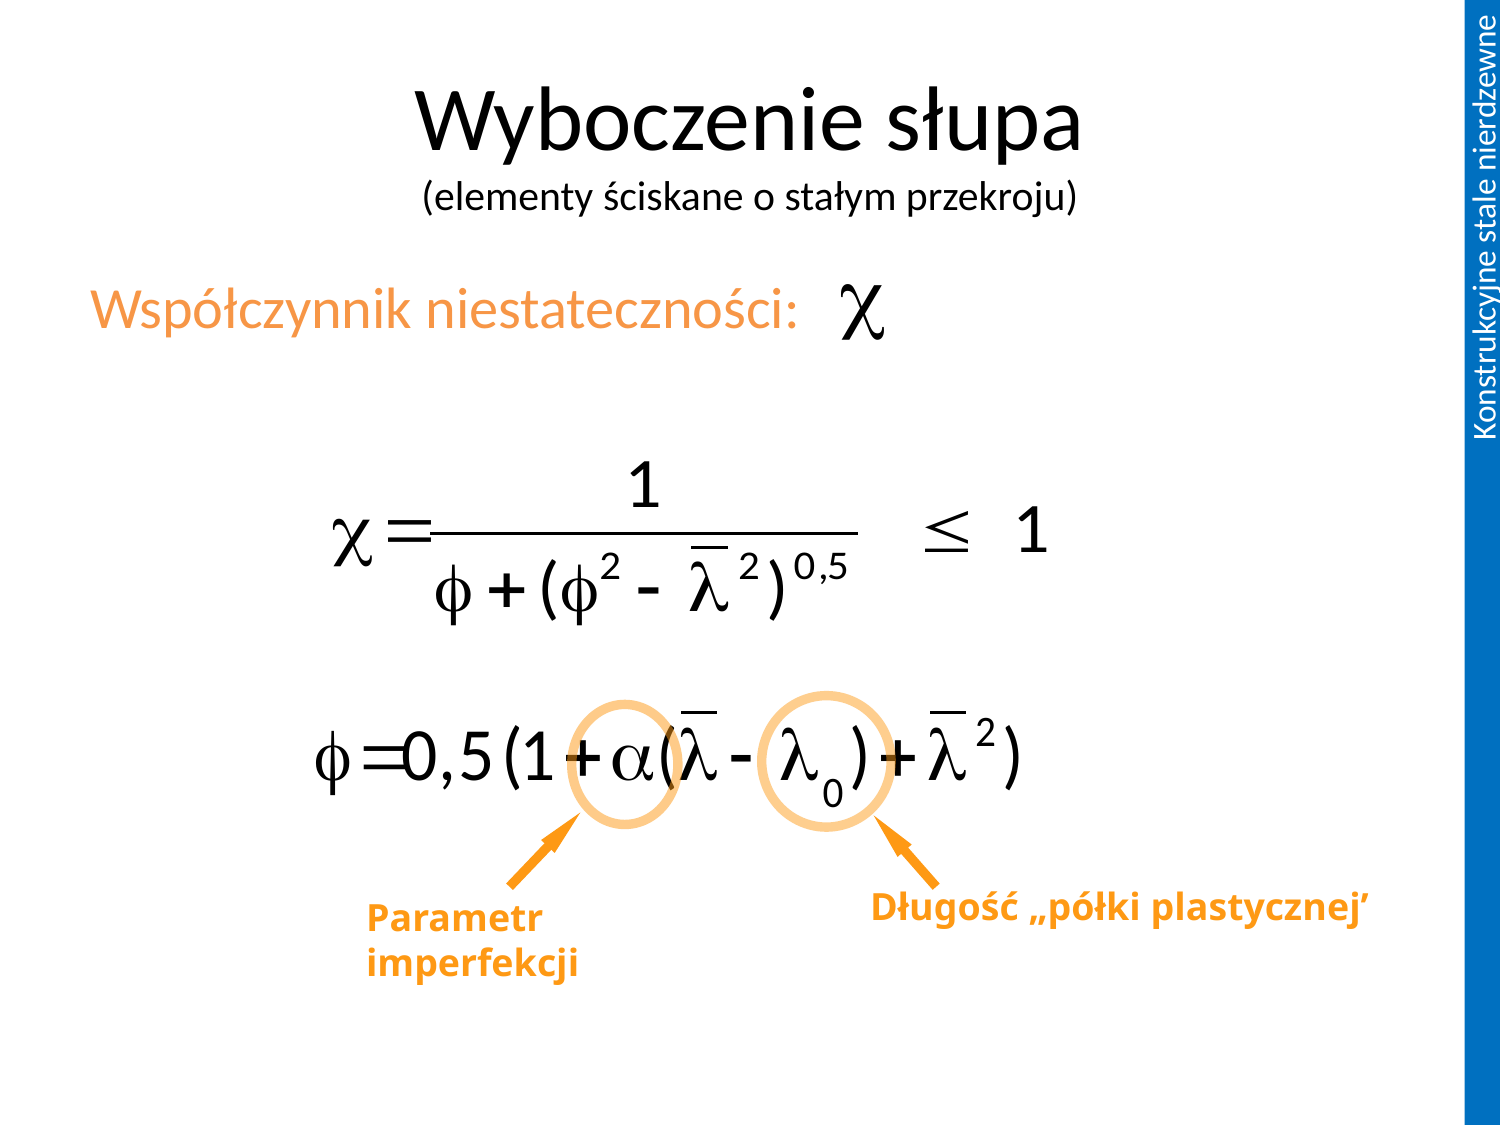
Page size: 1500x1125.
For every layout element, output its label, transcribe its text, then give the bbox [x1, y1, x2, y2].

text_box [351, 704, 776, 948]
list Współczynnik niestateczności: [75, 262, 1425, 1071]
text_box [303, 428, 1056, 638]
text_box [826, 267, 902, 359]
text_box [761, 695, 1442, 937]
title Wyboczenie słupa (elementy ściskane o stałym przekroju) [75, 45, 1425, 233]
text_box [303, 692, 1028, 820]
